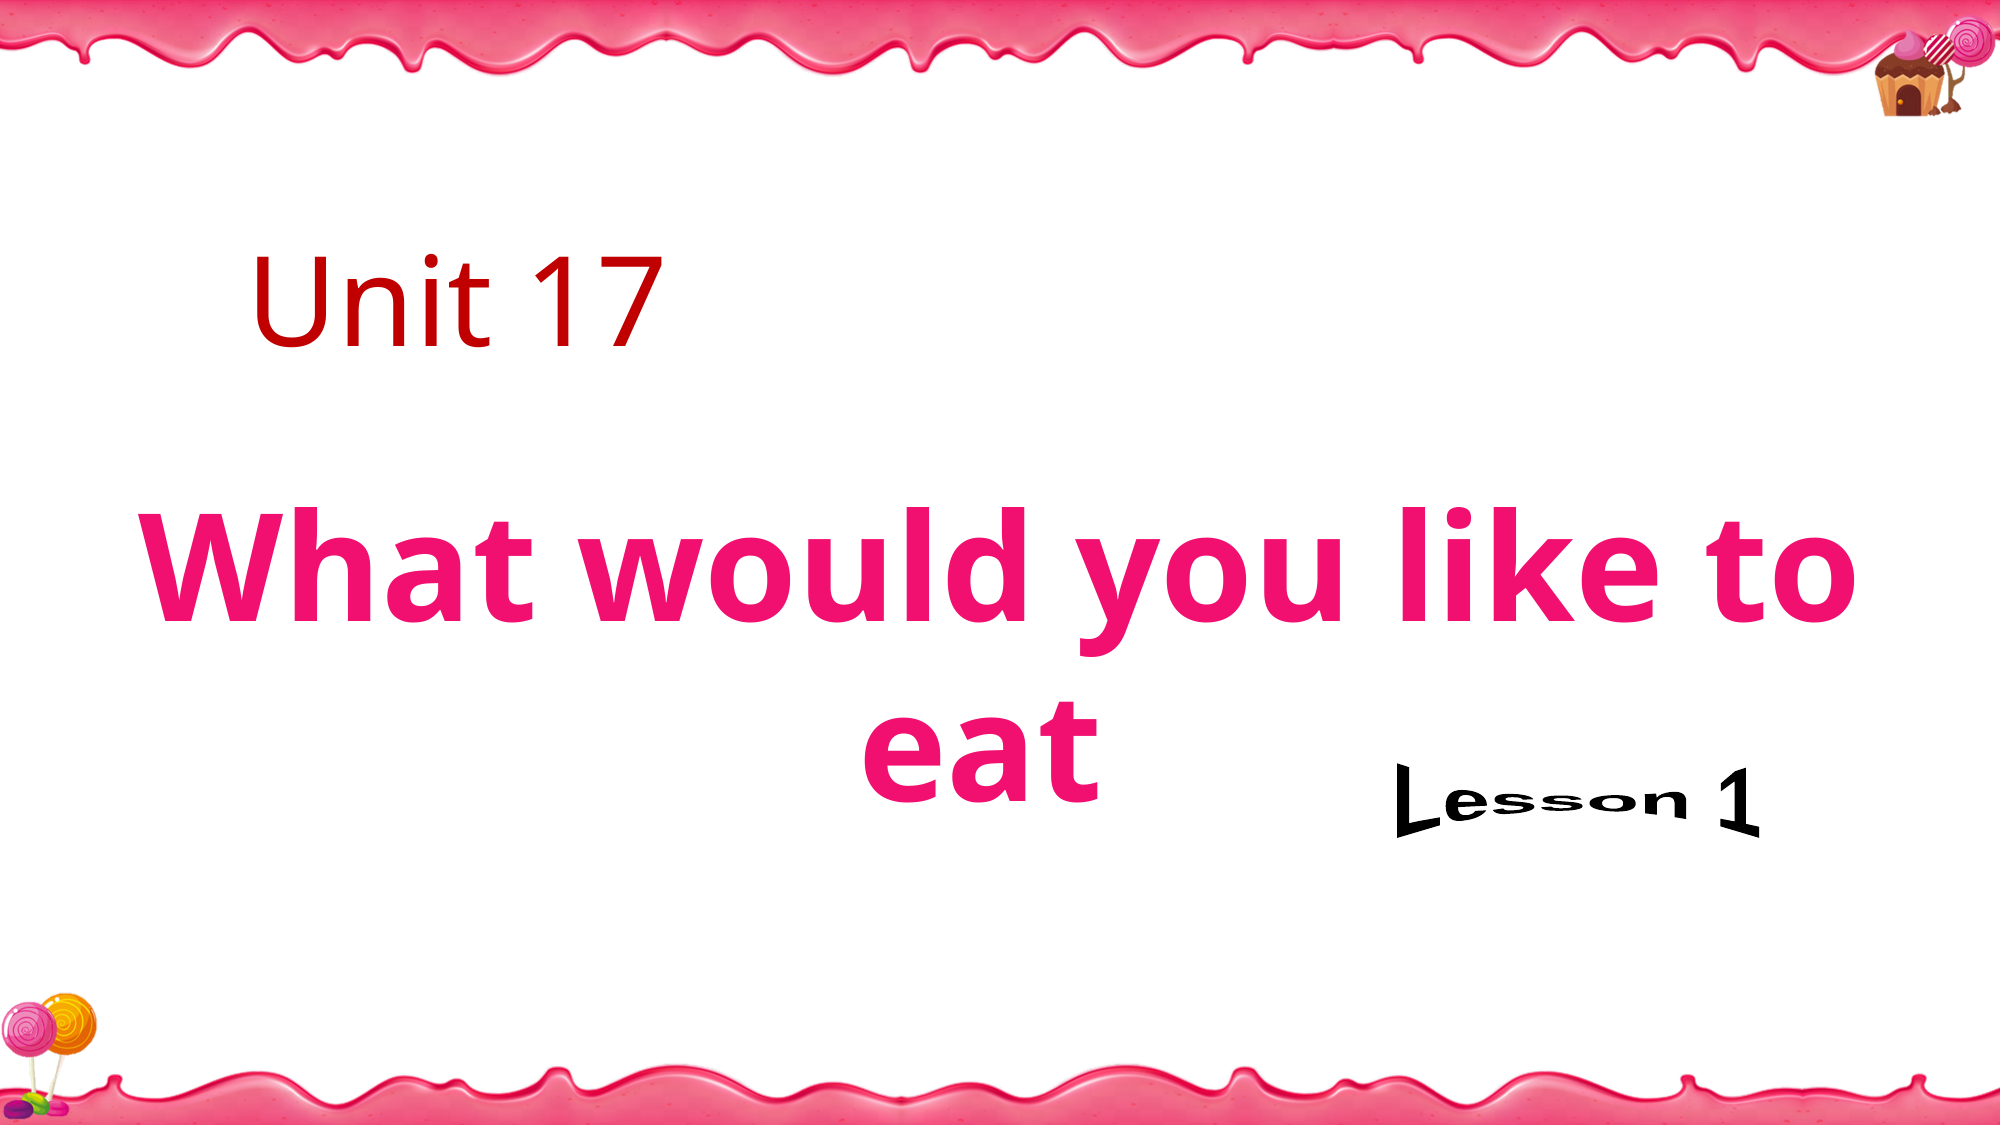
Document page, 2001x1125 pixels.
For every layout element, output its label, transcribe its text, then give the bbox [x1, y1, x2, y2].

picture [0, 0, 2000, 1125]
text_box Unit 17 [147, 214, 767, 379]
text_box What would you like to eat [121, 463, 1878, 839]
